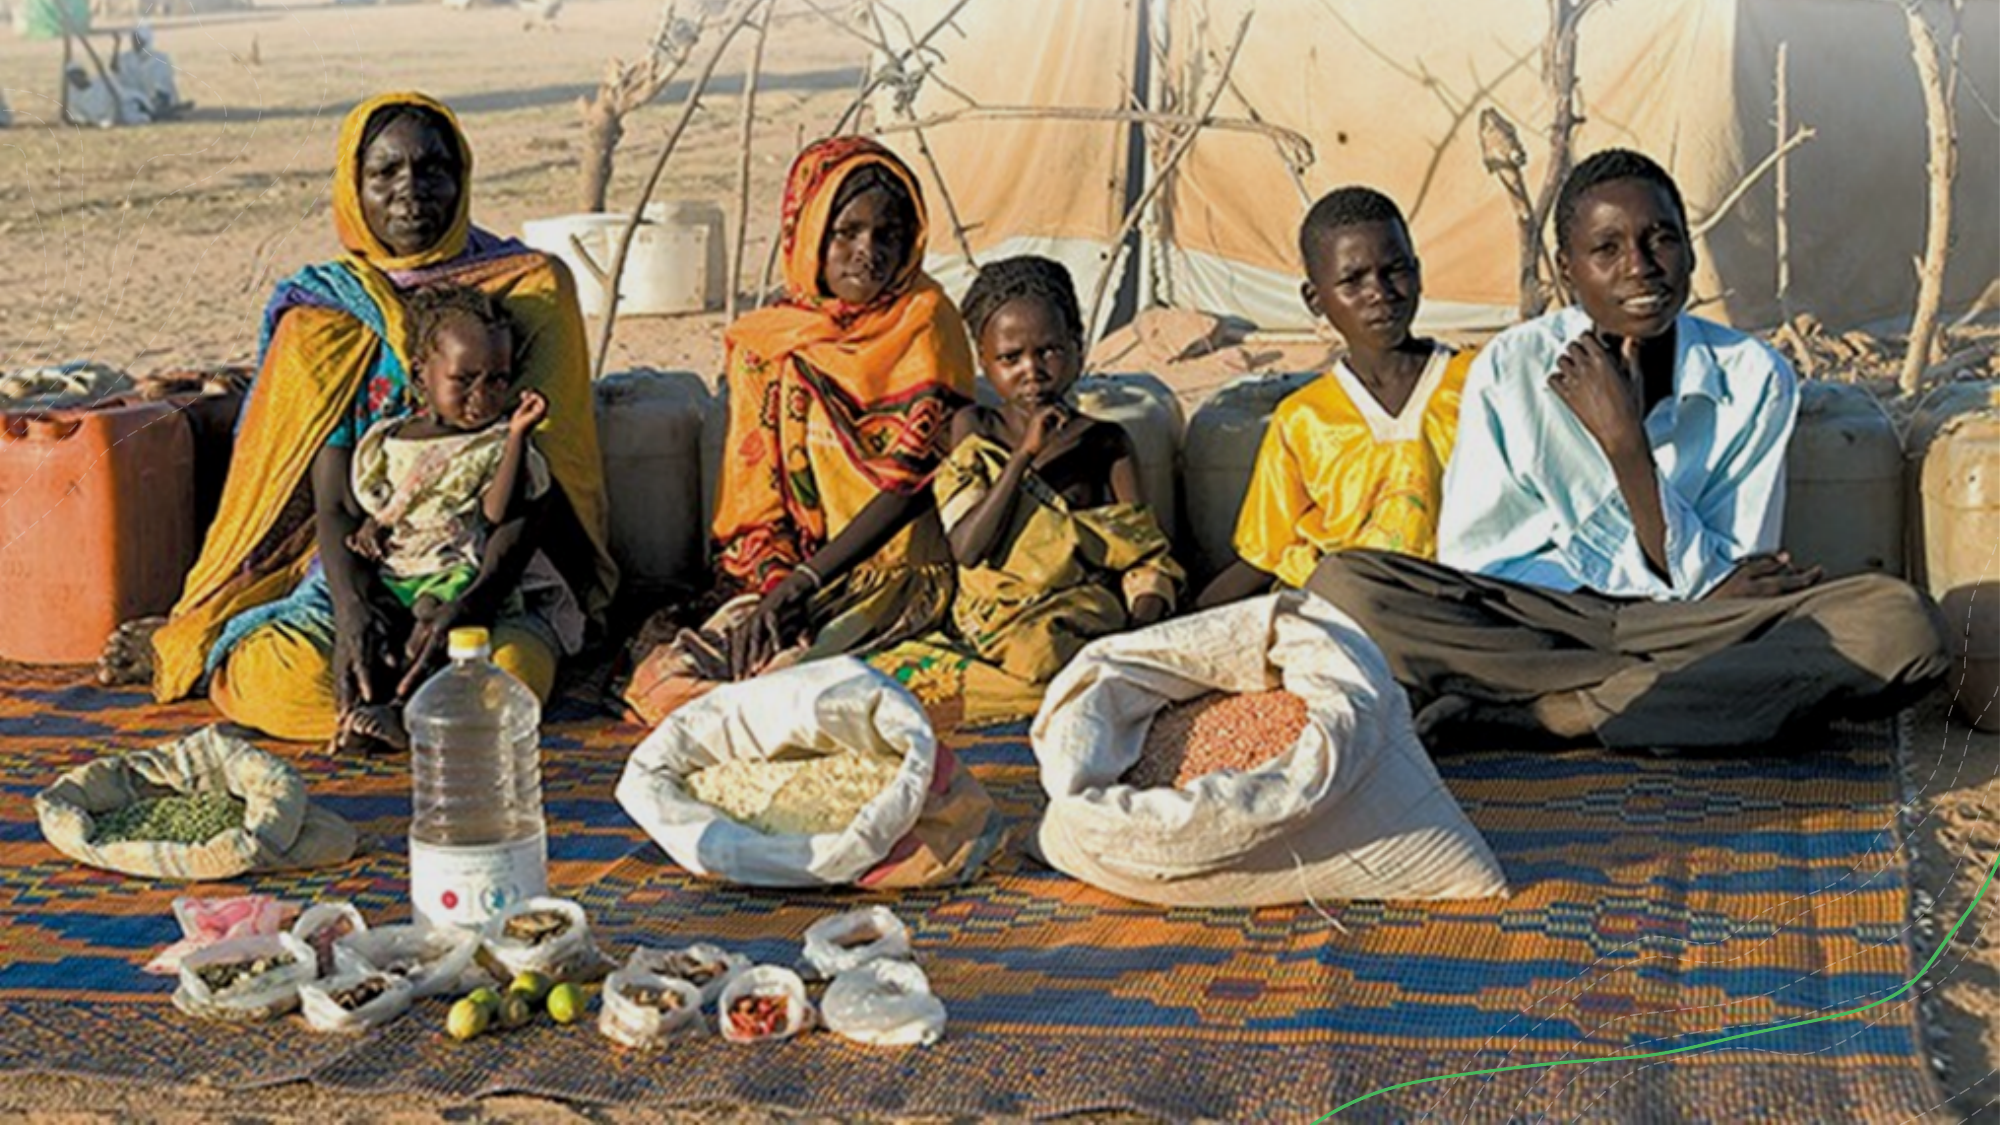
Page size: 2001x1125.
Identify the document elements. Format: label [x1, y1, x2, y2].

picture [0, 0, 2000, 1125]
text_box [1, 2, 363, 549]
text_box [1309, 537, 2000, 1125]
